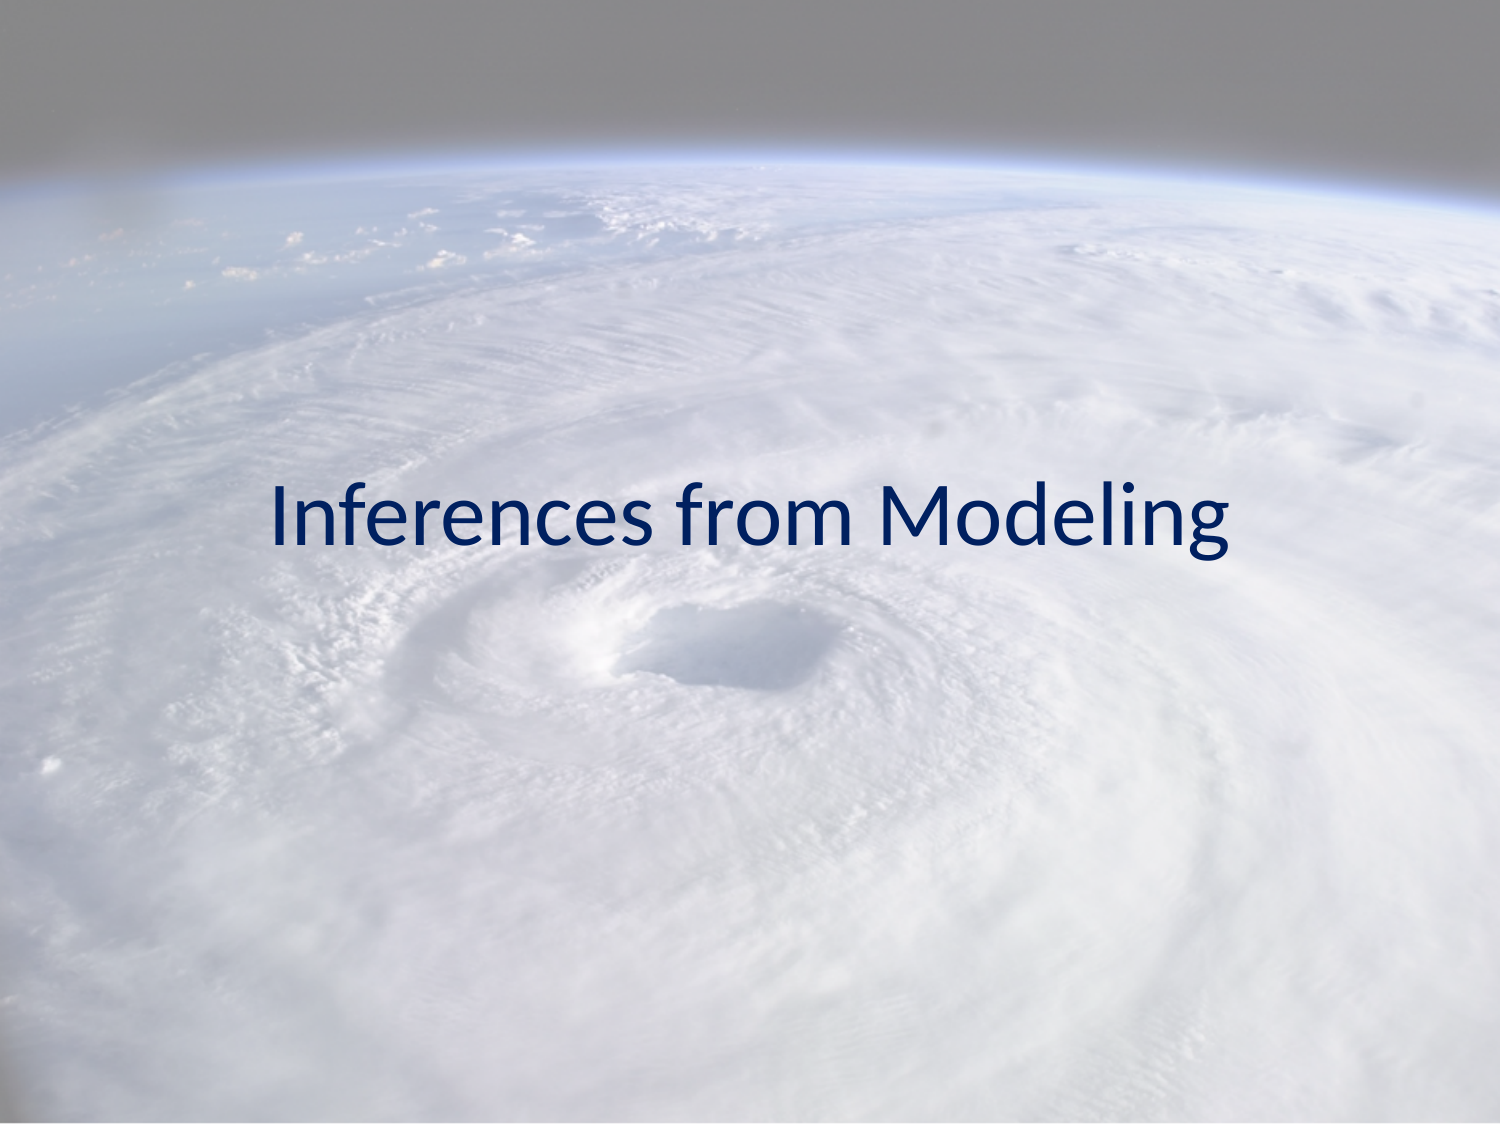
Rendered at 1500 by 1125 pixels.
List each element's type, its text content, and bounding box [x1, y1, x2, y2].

title Inferences from Modeling [112, 237, 1388, 781]
picture [0, 0, 1500, 1125]
